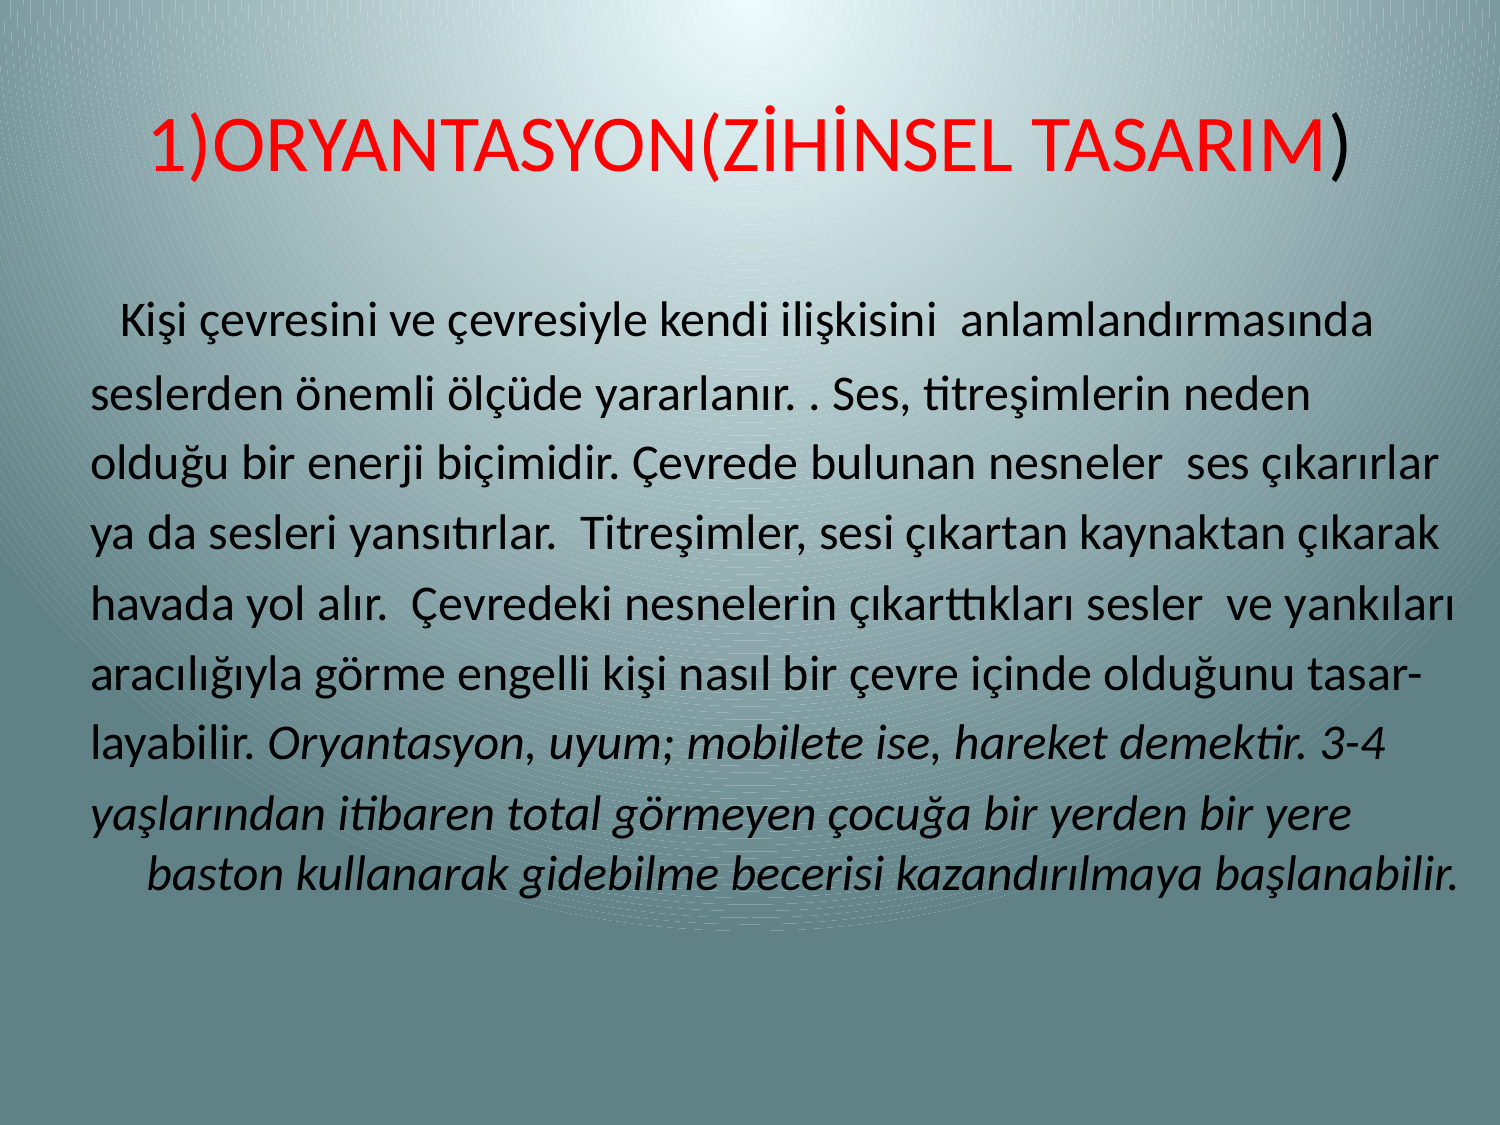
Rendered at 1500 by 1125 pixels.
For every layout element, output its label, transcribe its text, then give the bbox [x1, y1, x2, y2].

title 1)ORYANTASYON(ZİHİNSEL TASARIM) [75, 45, 1425, 233]
list Kişi çevresini ve çevresiyle kendi ilişkisini anlamlandırmasında seslerden önemli ölçüde yararlanır. . Ses, titreşimlerin neden olduğu bir enerji biçimidir. Çevrede bulunan nesneler ses çıkarırlar ya da sesleri yansıtırlar. Titreşimler, sesi çıkartan kaynaktan çıkarak havada yol alır. Çevredeki nesnelerin çıkarttıkları sesler ve yankıları aracılığıyla görme engelli kişi nasıl bir çevre içinde olduğunu tasar- layabilir. Oryantasyon, uyum; mobilete ise, hareket demektir. 3-4 yaşlarından itibaren total görmeyen çocuğa bir yerden bir yere baston kullanarak gidebilme becerisi kazandırılmaya başlanabilir. [75, 262, 1500, 1005]
